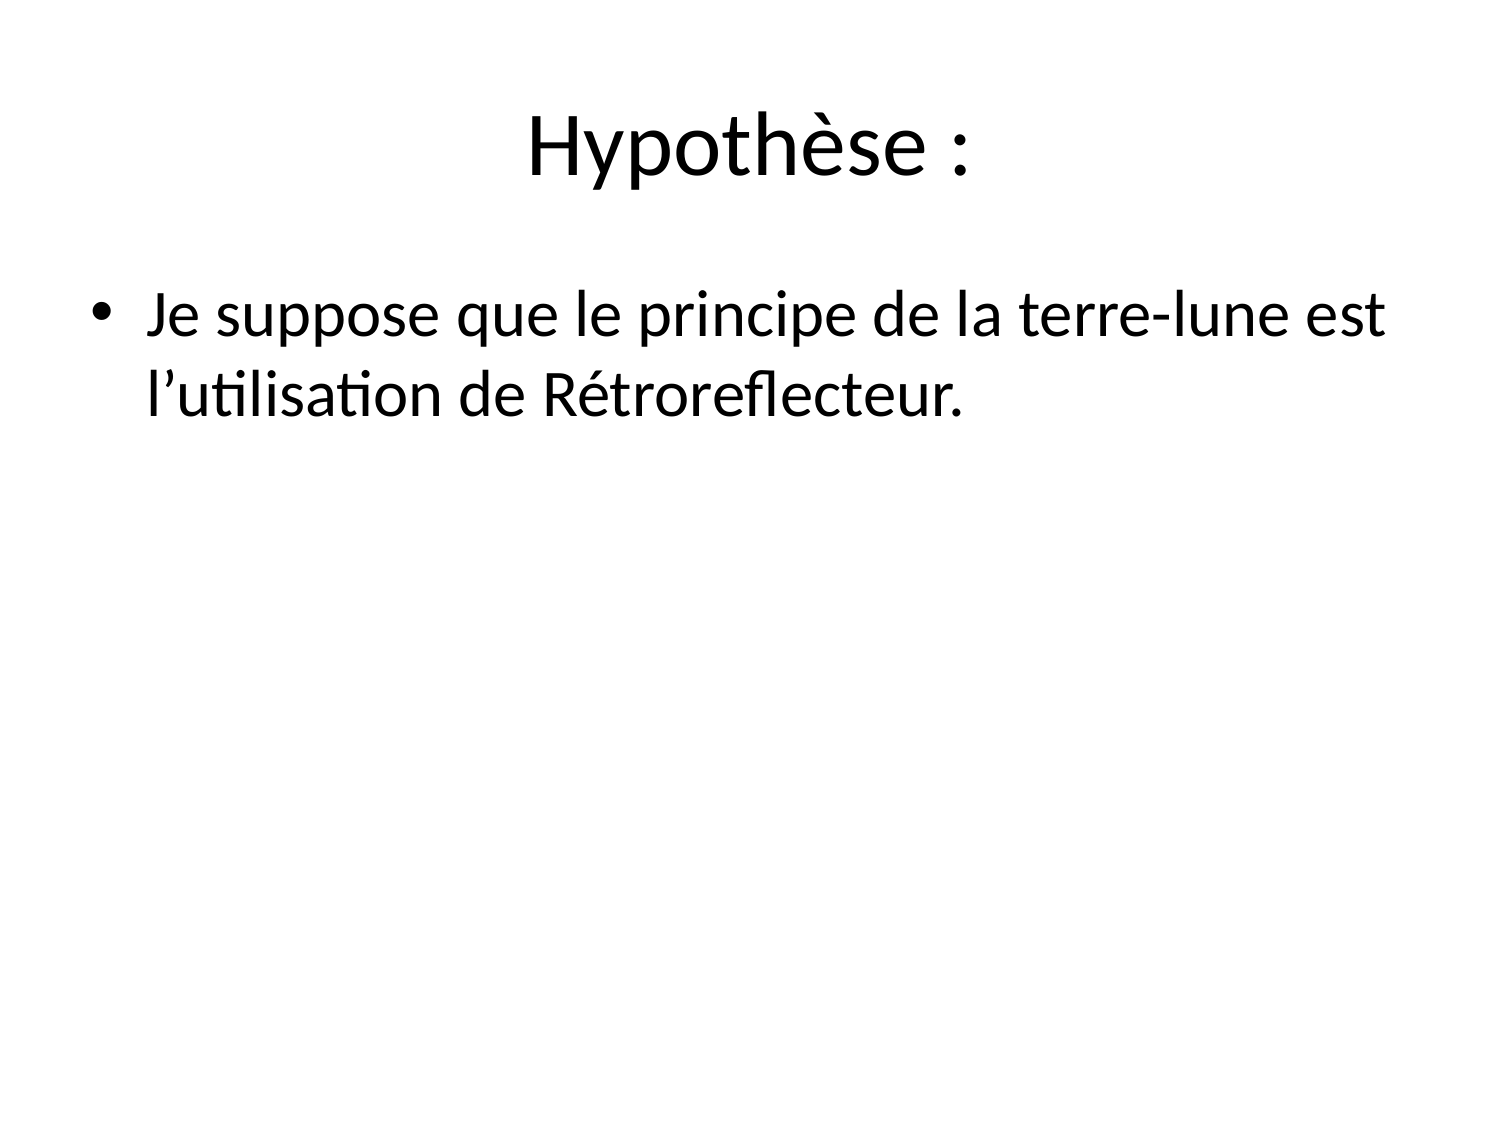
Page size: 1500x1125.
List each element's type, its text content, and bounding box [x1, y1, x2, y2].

list Je suppose que le principe de la terre-lune est l’utilisation de Rétroreflecteur. [75, 262, 1425, 1005]
title Hypothèse : [75, 45, 1425, 233]
